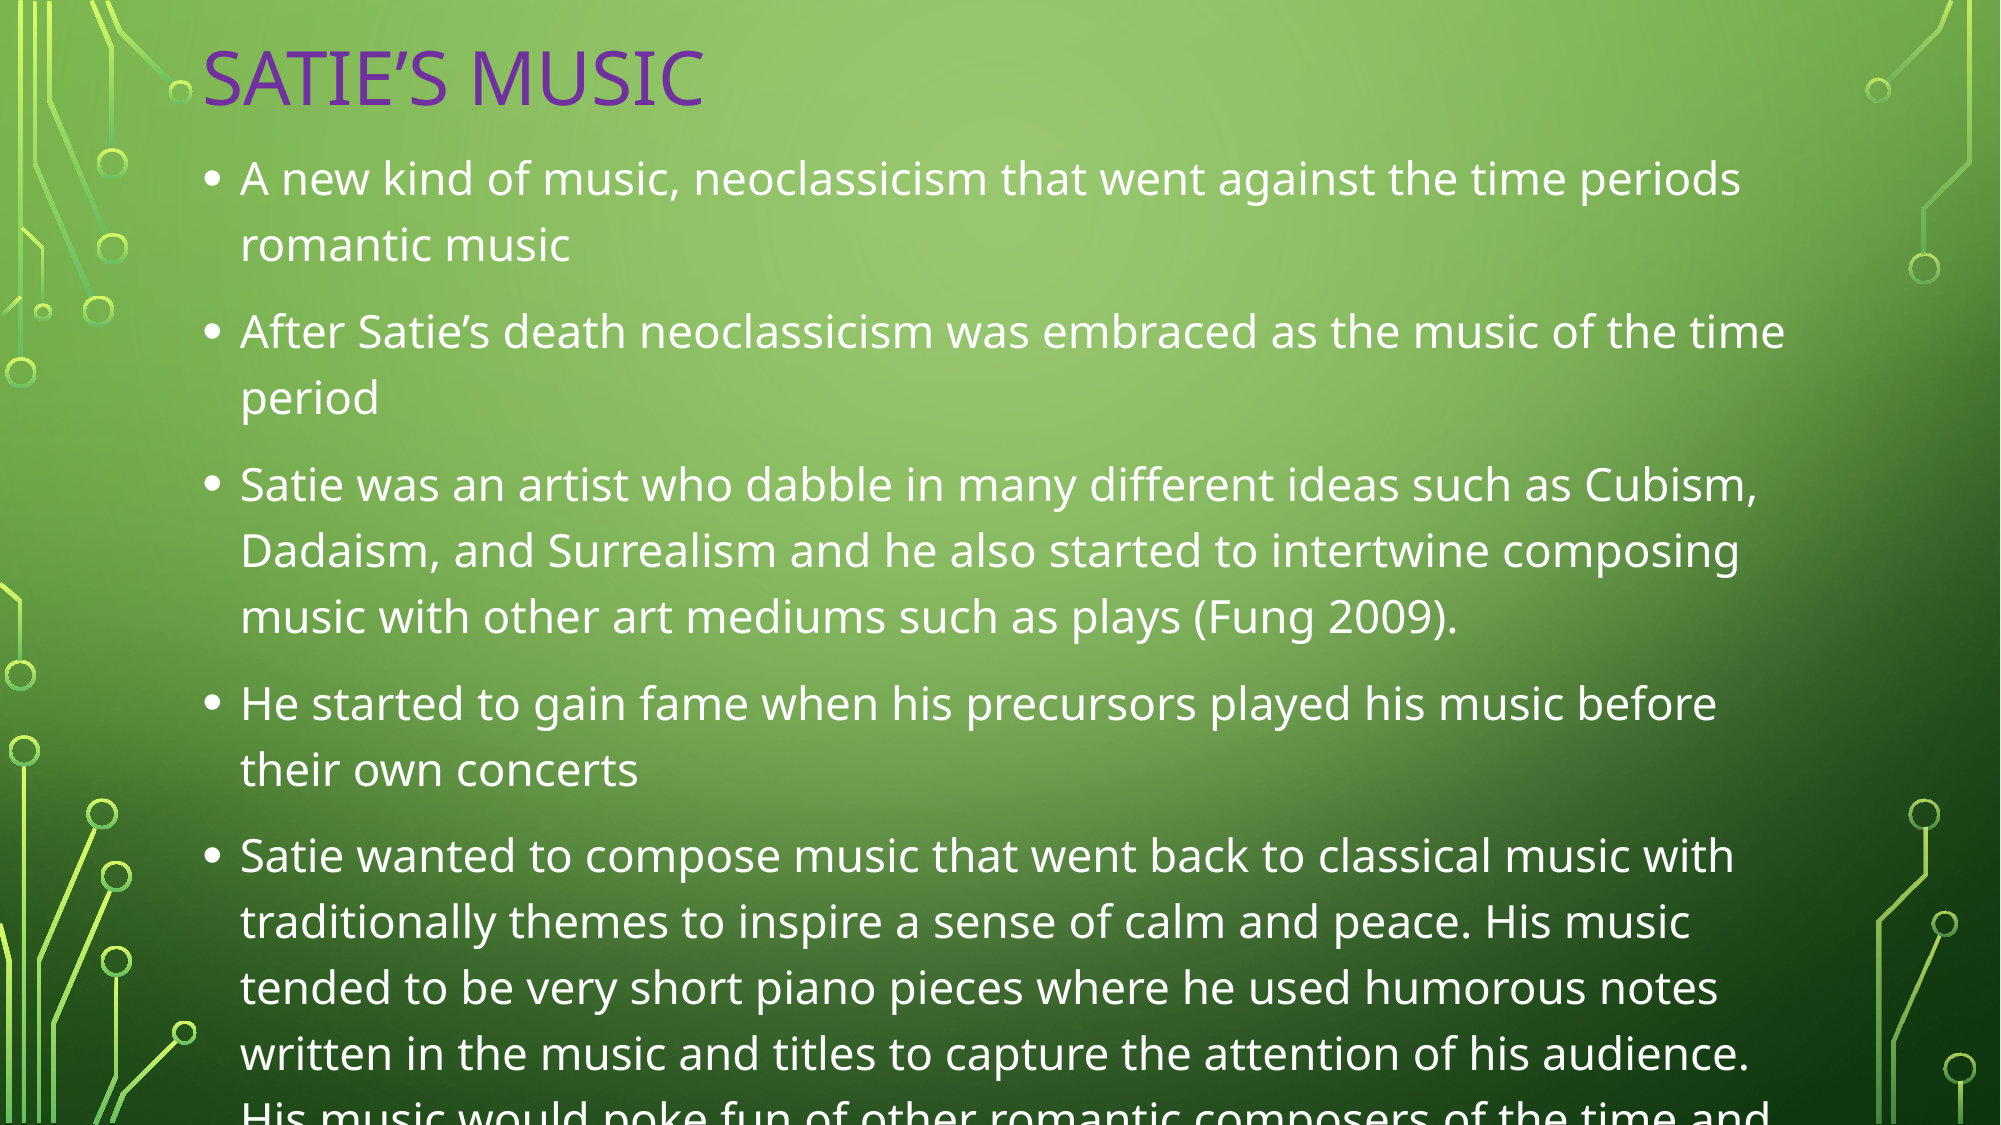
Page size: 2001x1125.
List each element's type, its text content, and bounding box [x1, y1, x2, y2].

title Satie’s music [187, 0, 1813, 131]
list A new kind of music, neoclassicism that went against the time periods romantic music After Satie’s death neoclassicism was embraced as the music of the time period Satie was an artist who dabble in many different ideas such as Cubism, Dadaism, and Surrealism and he also started to intertwine composing music with other art mediums such as plays (Fung 2009). He started to gain fame when his precursors played his music before their own concerts Satie wanted to compose music that went back to classical music with traditionally themes to inspire a sense of calm and peace. His music tended to be very short piano pieces where he used humorous notes written in the music and titles to capture the attention of his audience. His music would poke fun of other romantic composers of the time and explore classic harmonic structure and themes. [187, 131, 1813, 1125]
